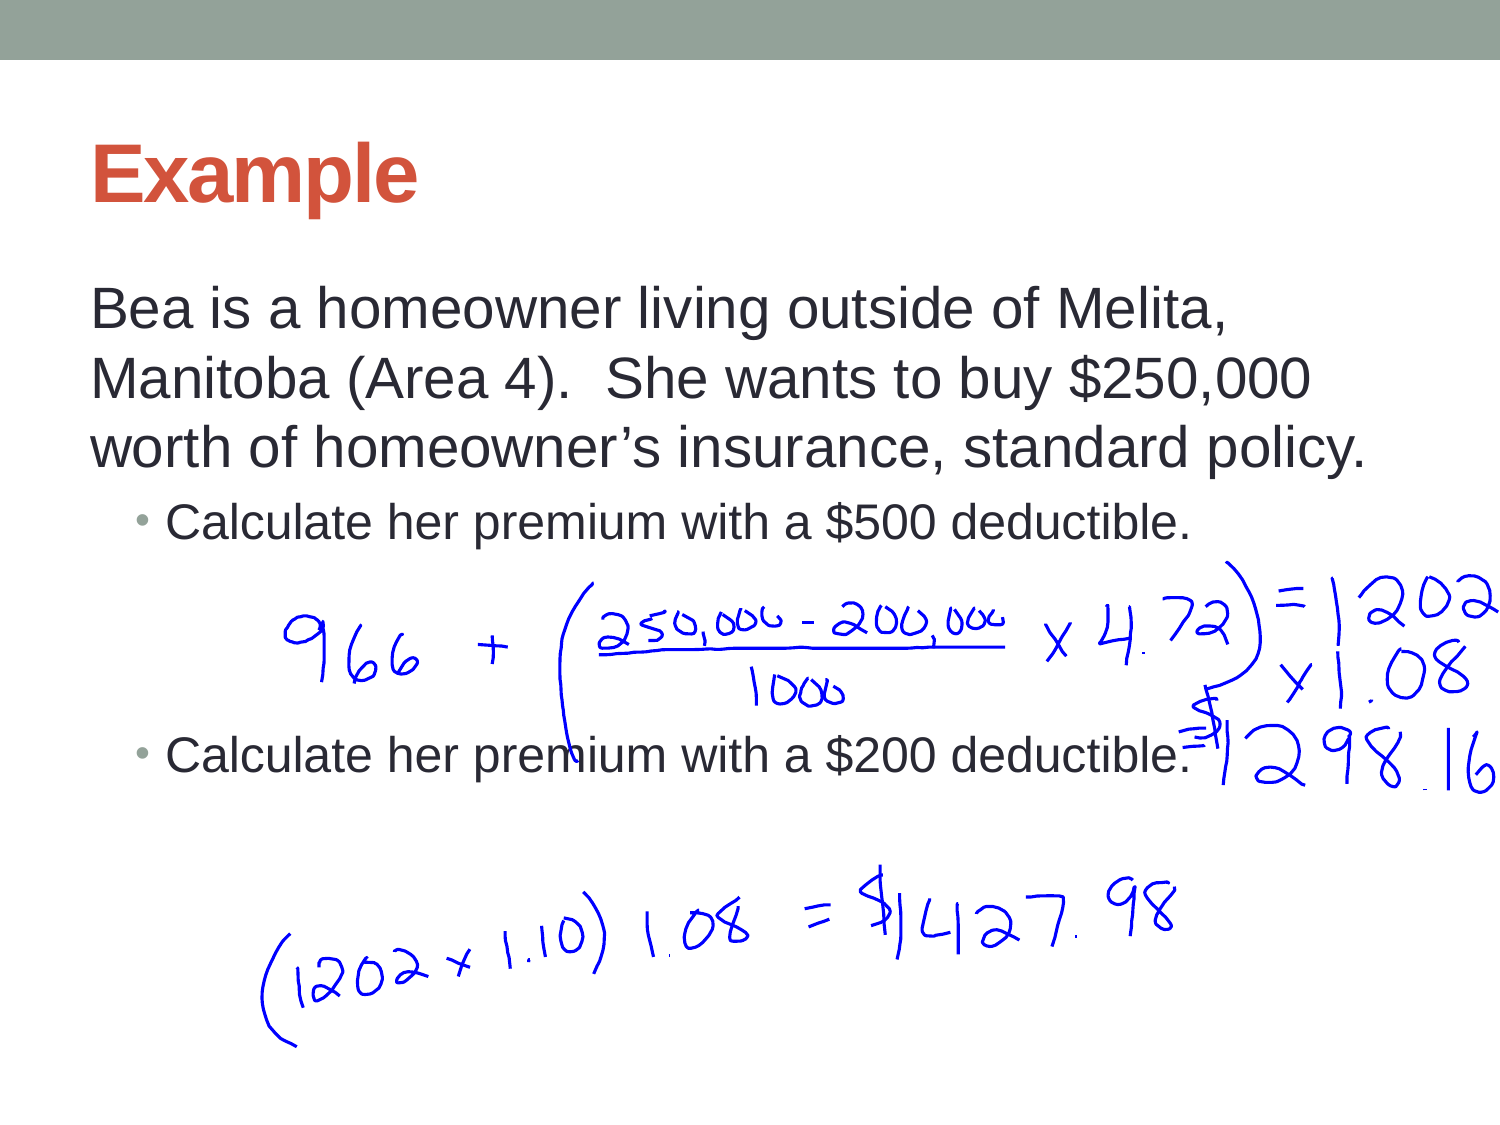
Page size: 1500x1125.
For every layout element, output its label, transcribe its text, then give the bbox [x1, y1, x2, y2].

text_box [1207, 561, 1262, 681]
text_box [1178, 727, 1190, 748]
text_box [261, 932, 298, 1048]
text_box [896, 892, 1078, 960]
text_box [860, 864, 891, 936]
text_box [1192, 684, 1495, 793]
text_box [1107, 877, 1176, 937]
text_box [1331, 575, 1499, 647]
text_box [1099, 597, 1229, 666]
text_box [504, 891, 605, 975]
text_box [1337, 639, 1468, 681]
title Example [75, 87, 1425, 250]
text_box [1280, 664, 1313, 681]
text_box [477, 635, 509, 665]
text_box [598, 602, 1006, 707]
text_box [1275, 588, 1305, 607]
list Bea is a homeowner living outside of Melita, Manitoba (Area 4). She wants to buy $250,000 worth of homeowner’s insurance, standard policy. Calculate her premium with a $500 deductible. Calculate her premium with a $200 deductible. [75, 262, 1425, 1063]
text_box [646, 896, 749, 958]
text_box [284, 615, 418, 684]
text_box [804, 904, 831, 928]
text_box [296, 948, 471, 1008]
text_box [1045, 622, 1071, 662]
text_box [559, 583, 814, 762]
